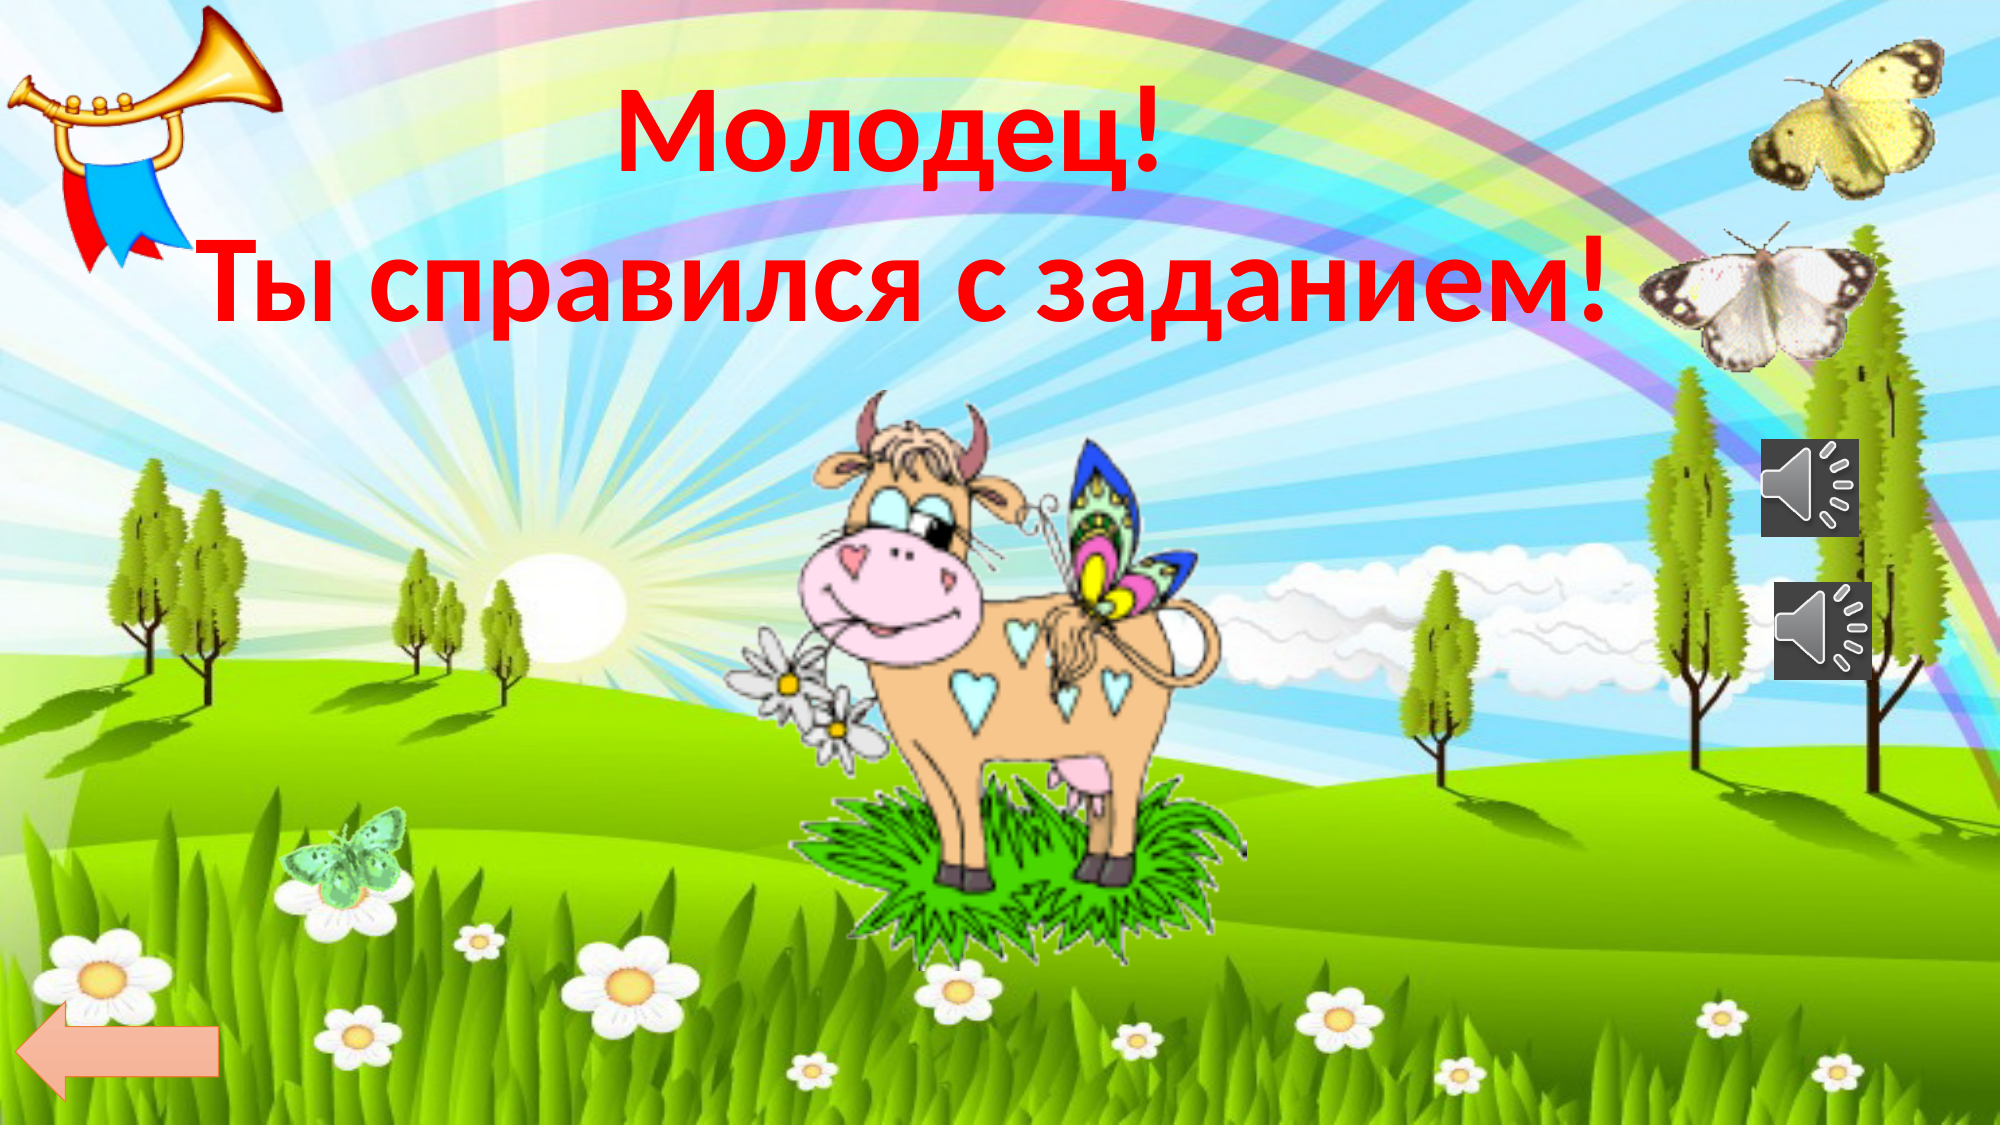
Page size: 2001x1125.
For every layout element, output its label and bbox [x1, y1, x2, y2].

text_box [1773, 580, 1874, 681]
text_box [1759, 437, 1860, 538]
picture [0, 0, 2000, 1125]
